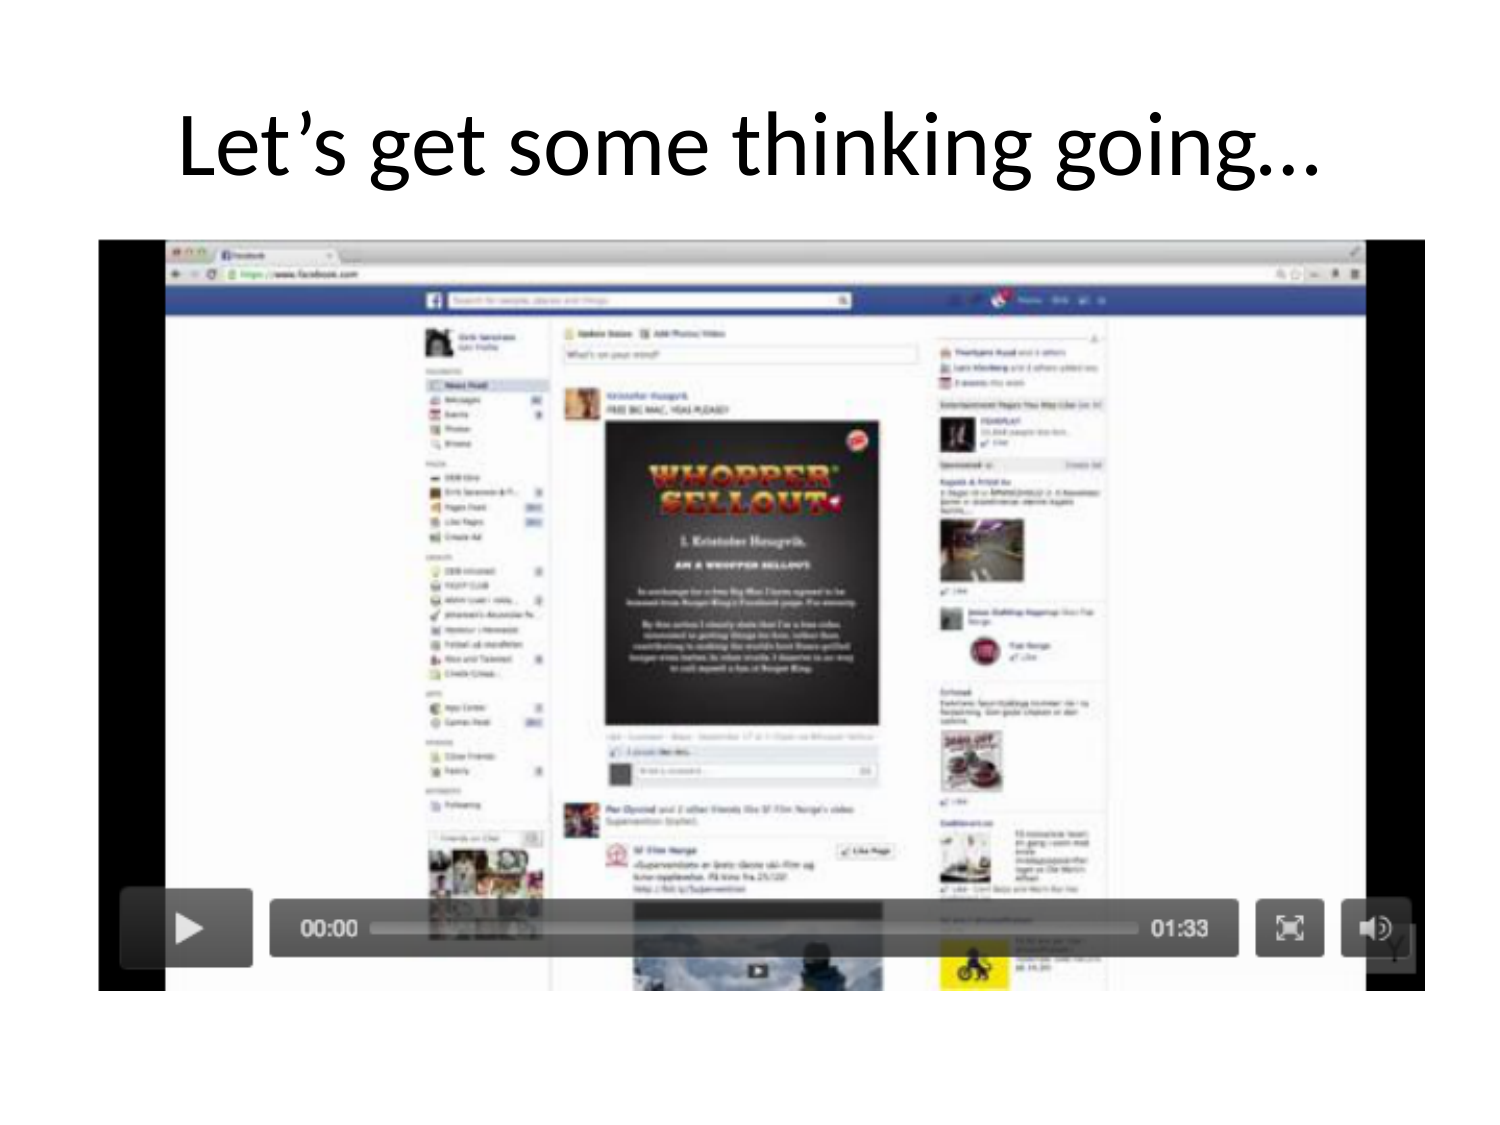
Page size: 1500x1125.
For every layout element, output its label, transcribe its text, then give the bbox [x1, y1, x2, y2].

title Let’s get some thinking going… [75, 45, 1425, 233]
picture [95, 232, 1426, 992]
